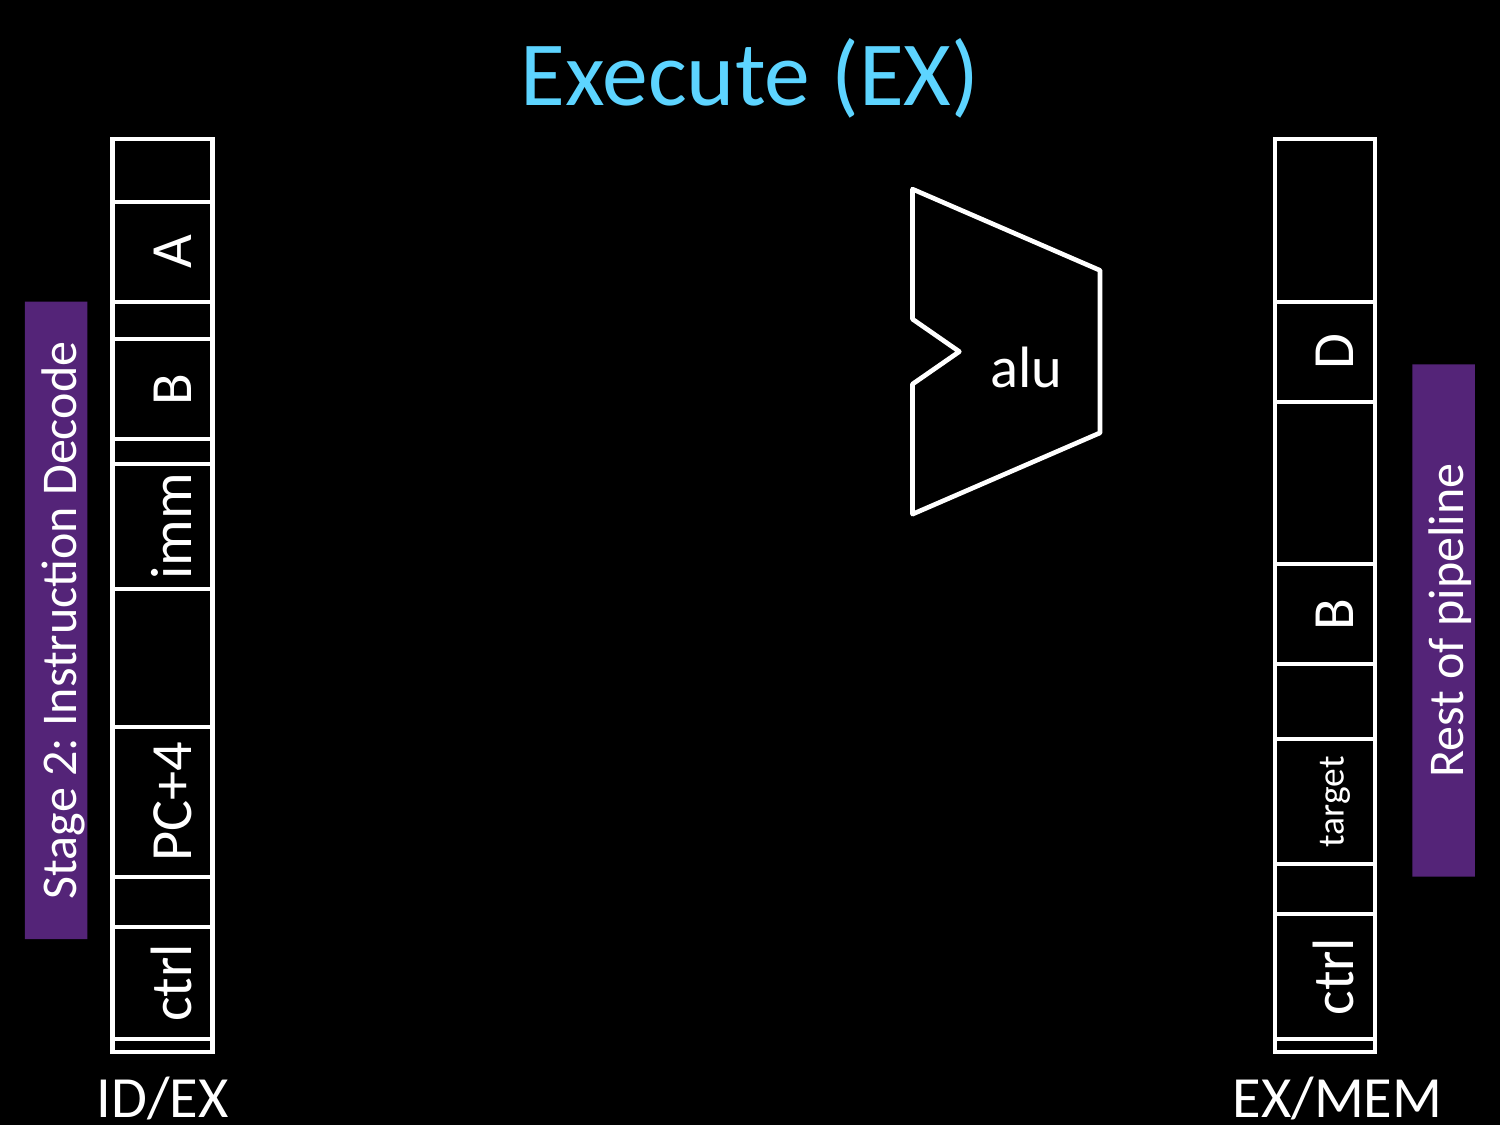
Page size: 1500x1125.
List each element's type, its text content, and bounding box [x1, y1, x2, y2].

text_box D [1275, 301, 1375, 402]
text_box [1275, 865, 1375, 914]
text_box [112, 590, 213, 726]
text_box [1275, 665, 1375, 739]
text_box [910, 187, 1103, 517]
text_box EX/MEM [1212, 1051, 1463, 1125]
text_box [112, 1040, 213, 1051]
text_box [112, 440, 213, 464]
text_box [112, 877, 213, 926]
title Execute (EX) [37, 24, 1463, 113]
text_box B [112, 339, 213, 440]
text_box B [1275, 564, 1375, 665]
text_box Stage 2: Instruction Decode [24, 301, 88, 940]
text_box [112, 139, 213, 201]
text_box ctrl [112, 926, 213, 1040]
text_box [1275, 1040, 1375, 1051]
text_box alu [987, 326, 1065, 392]
text_box ctrl [1275, 914, 1375, 1040]
text_box [112, 302, 213, 339]
text_box PC+4 [112, 726, 213, 877]
text_box target [1275, 739, 1375, 865]
text_box ID/EX [75, 1051, 250, 1125]
text_box imm [112, 464, 213, 590]
text_box [1275, 402, 1375, 564]
text_box [1275, 139, 1375, 301]
text_box Rest of pipeline [1412, 364, 1475, 877]
text_box A [112, 201, 213, 302]
